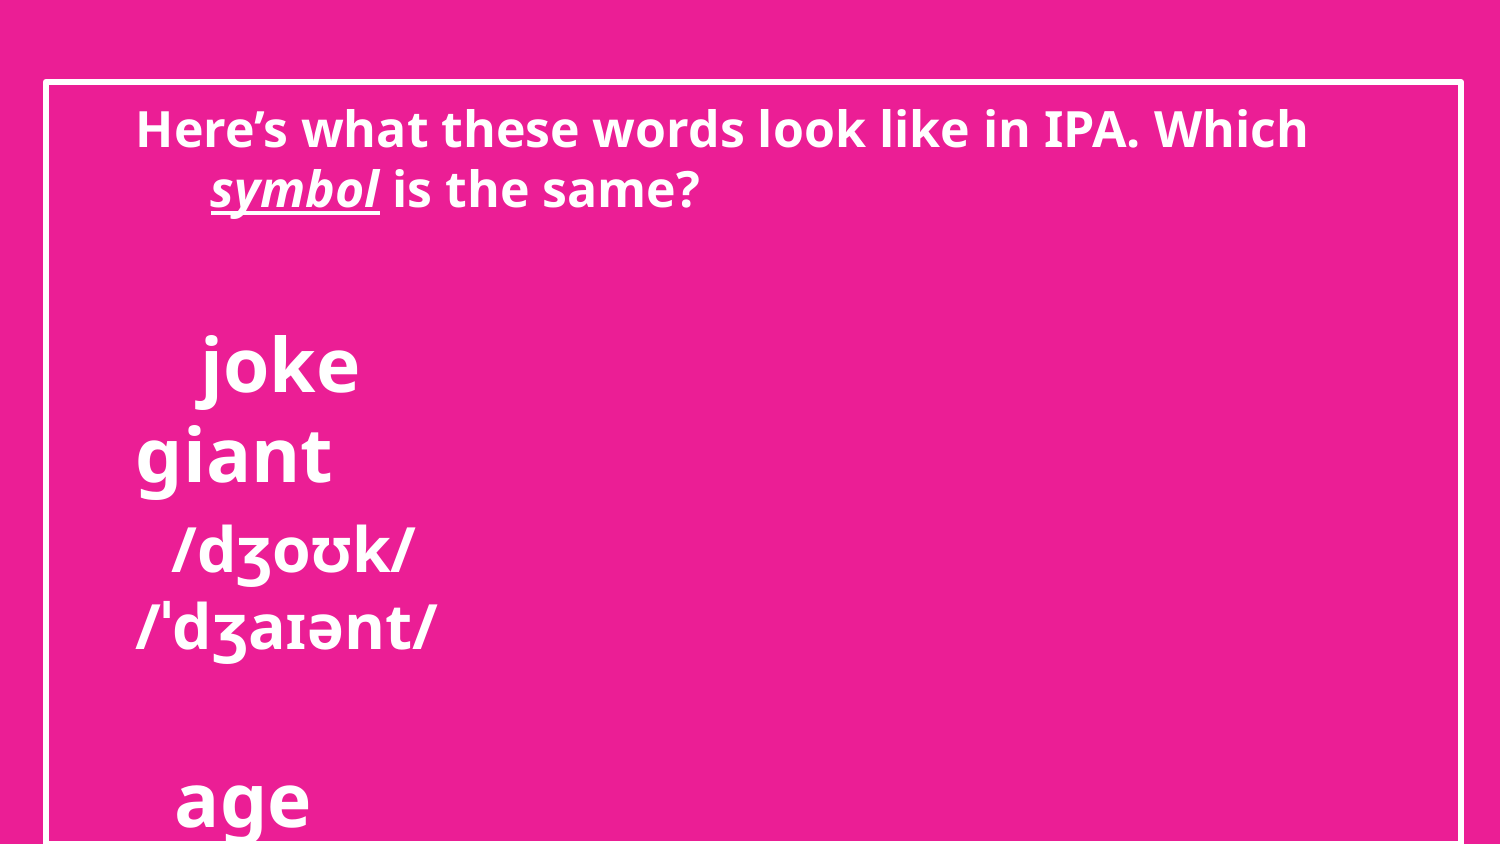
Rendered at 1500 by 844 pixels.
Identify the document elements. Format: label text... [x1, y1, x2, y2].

text_box Here’s what these words look like in IPA. Which symbol is the same? joke giant /dʒoʊk/ /ˈdʒaɪənt/ age injure /eɪdʒ/ /ˈɪndʒər/ [45, 82, 1461, 844]
